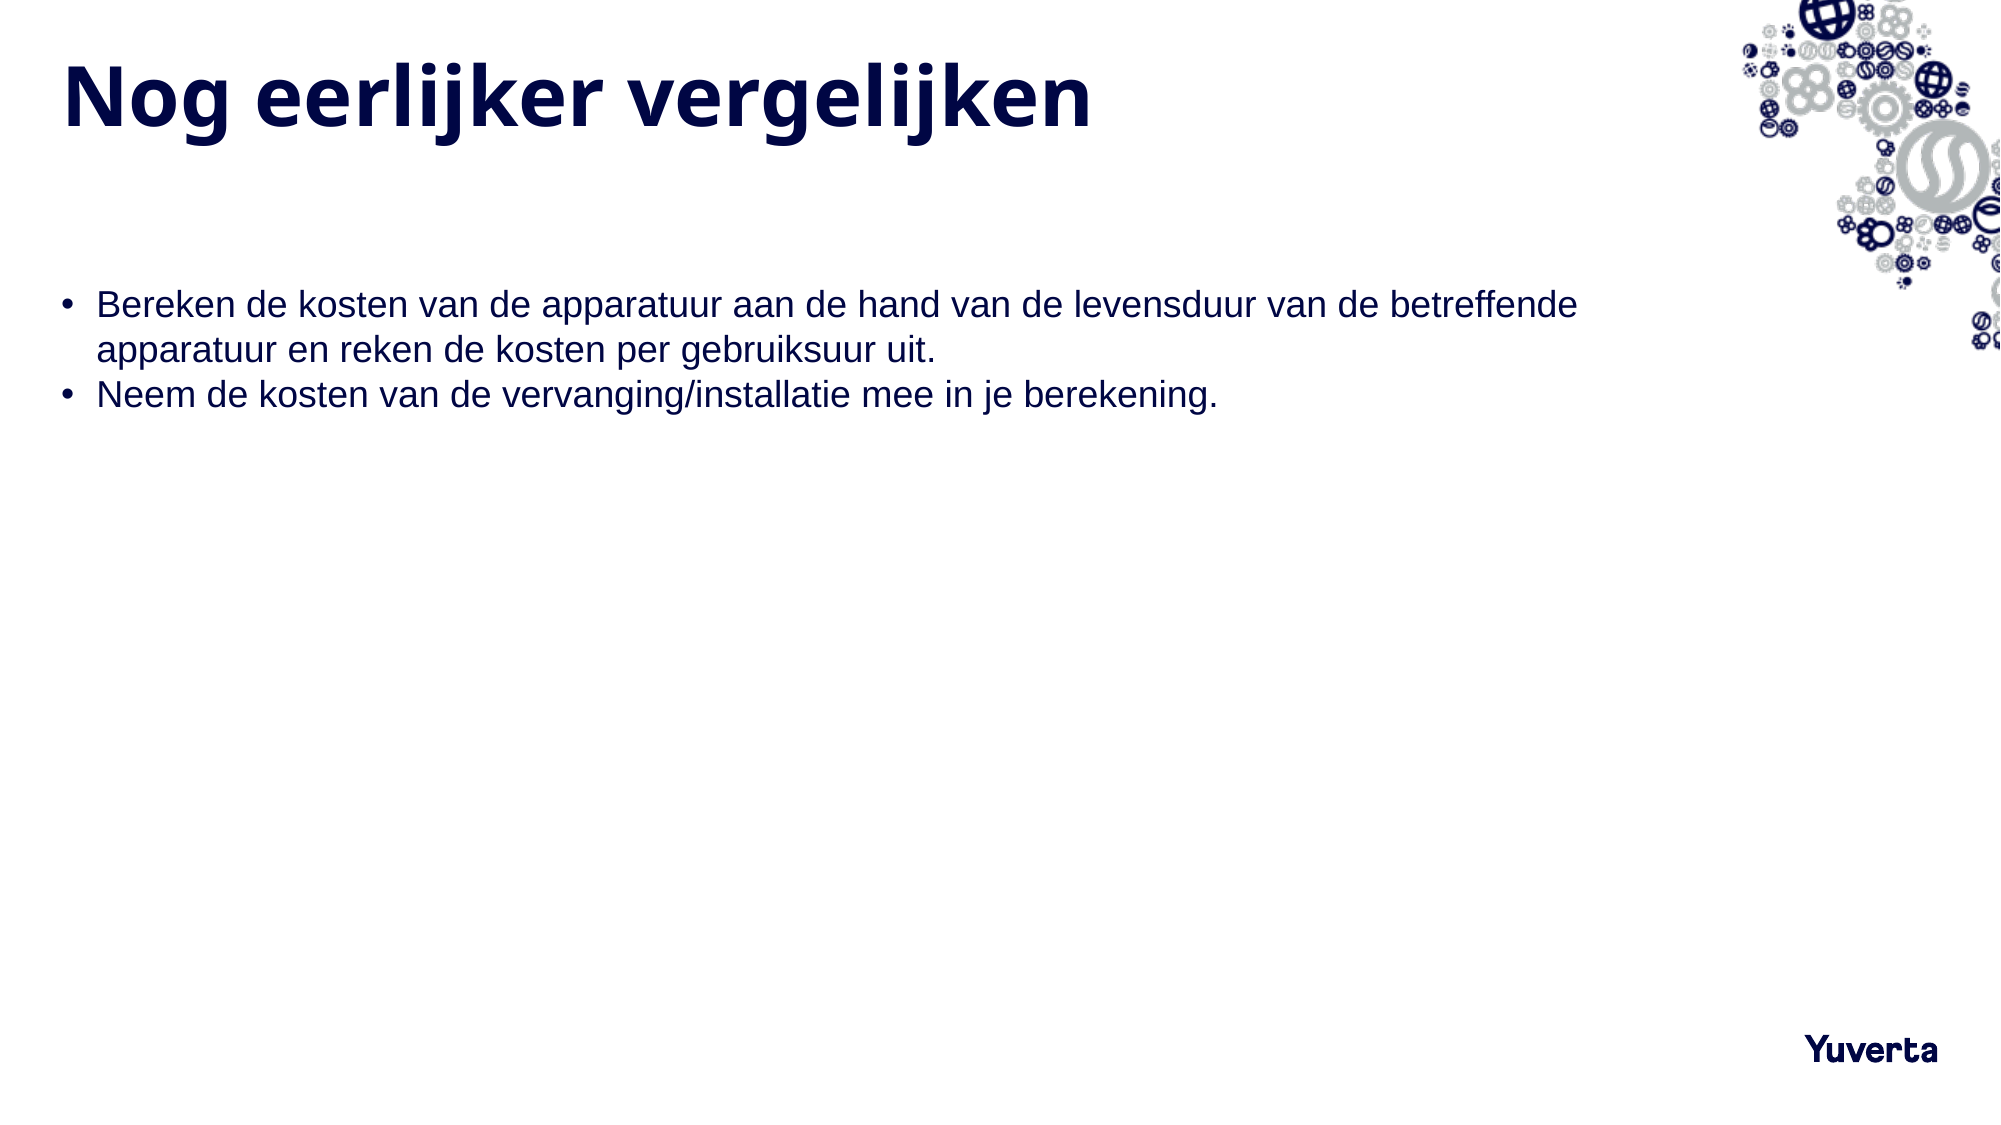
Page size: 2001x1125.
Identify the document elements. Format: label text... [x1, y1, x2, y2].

picture [0, 0, 2000, 1125]
title Nog eerlijker vergelijken [60, 48, 1720, 239]
list Bereken de kosten van de apparatuur aan de hand van de levensduur van de betreffende apparatuur en reken de kosten per gebruiksuur uit. Neem de kosten van de vervanging/installatie mee in je berekening. [60, 280, 1627, 1006]
